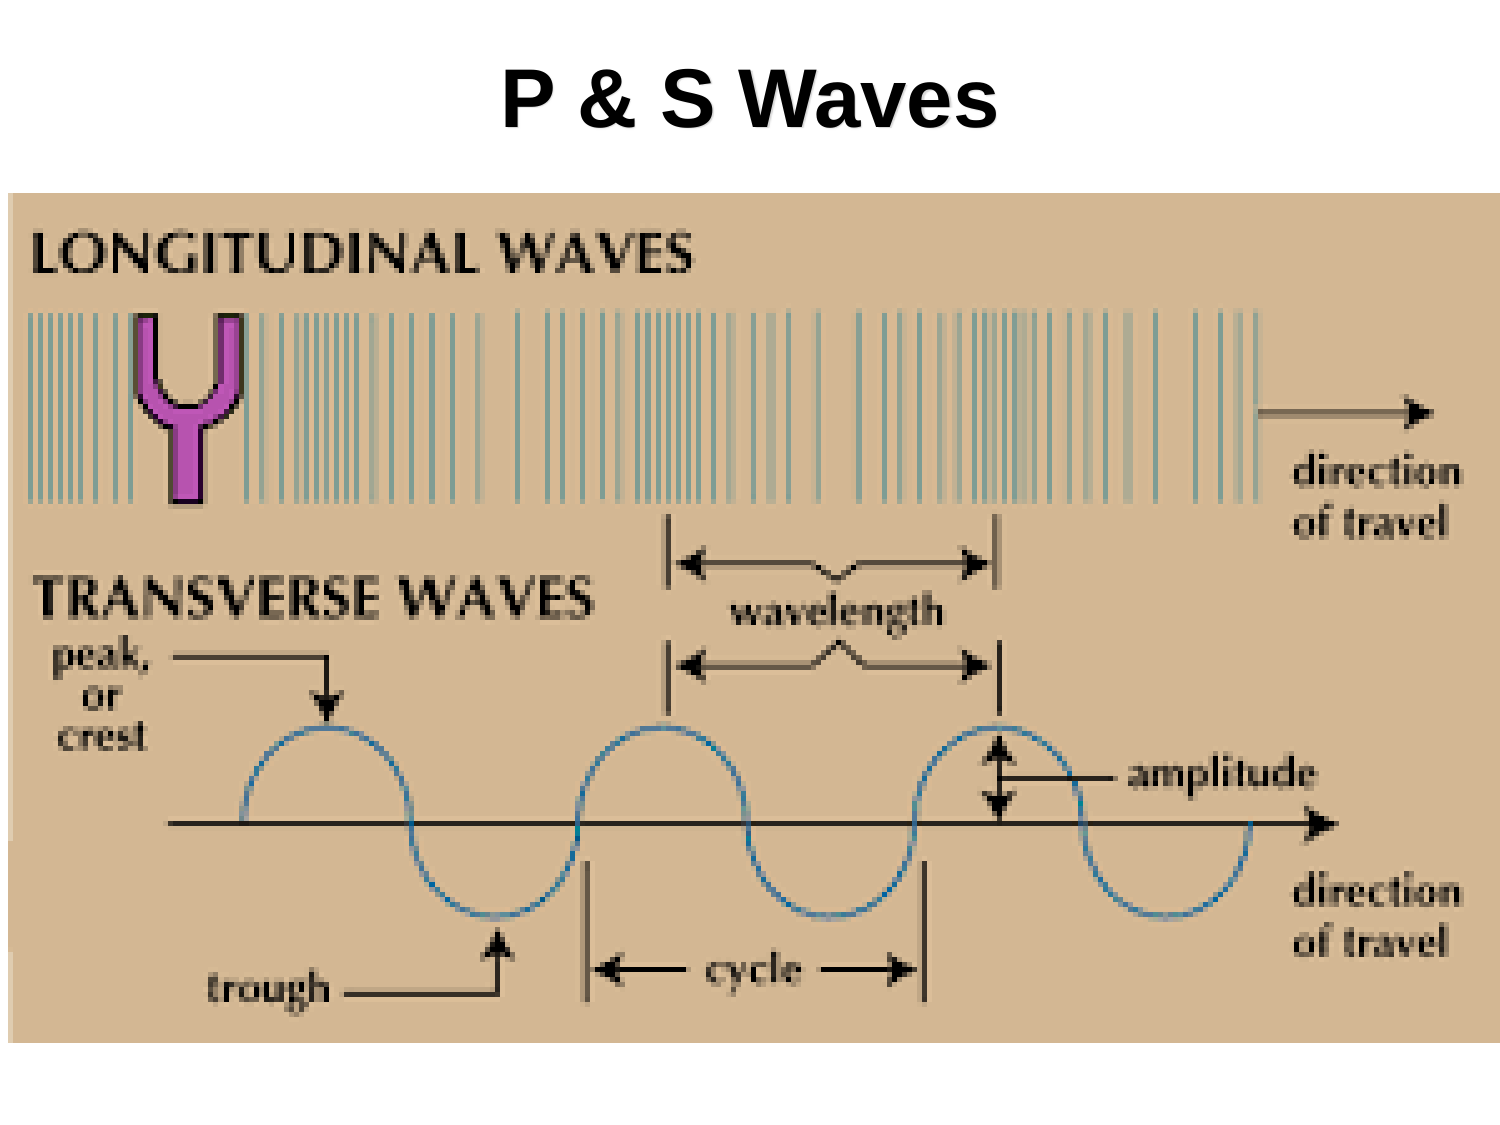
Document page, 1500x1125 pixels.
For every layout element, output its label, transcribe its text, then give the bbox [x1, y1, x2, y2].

picture [7, 193, 1500, 1043]
title P & S Waves [24, 24, 1476, 163]
